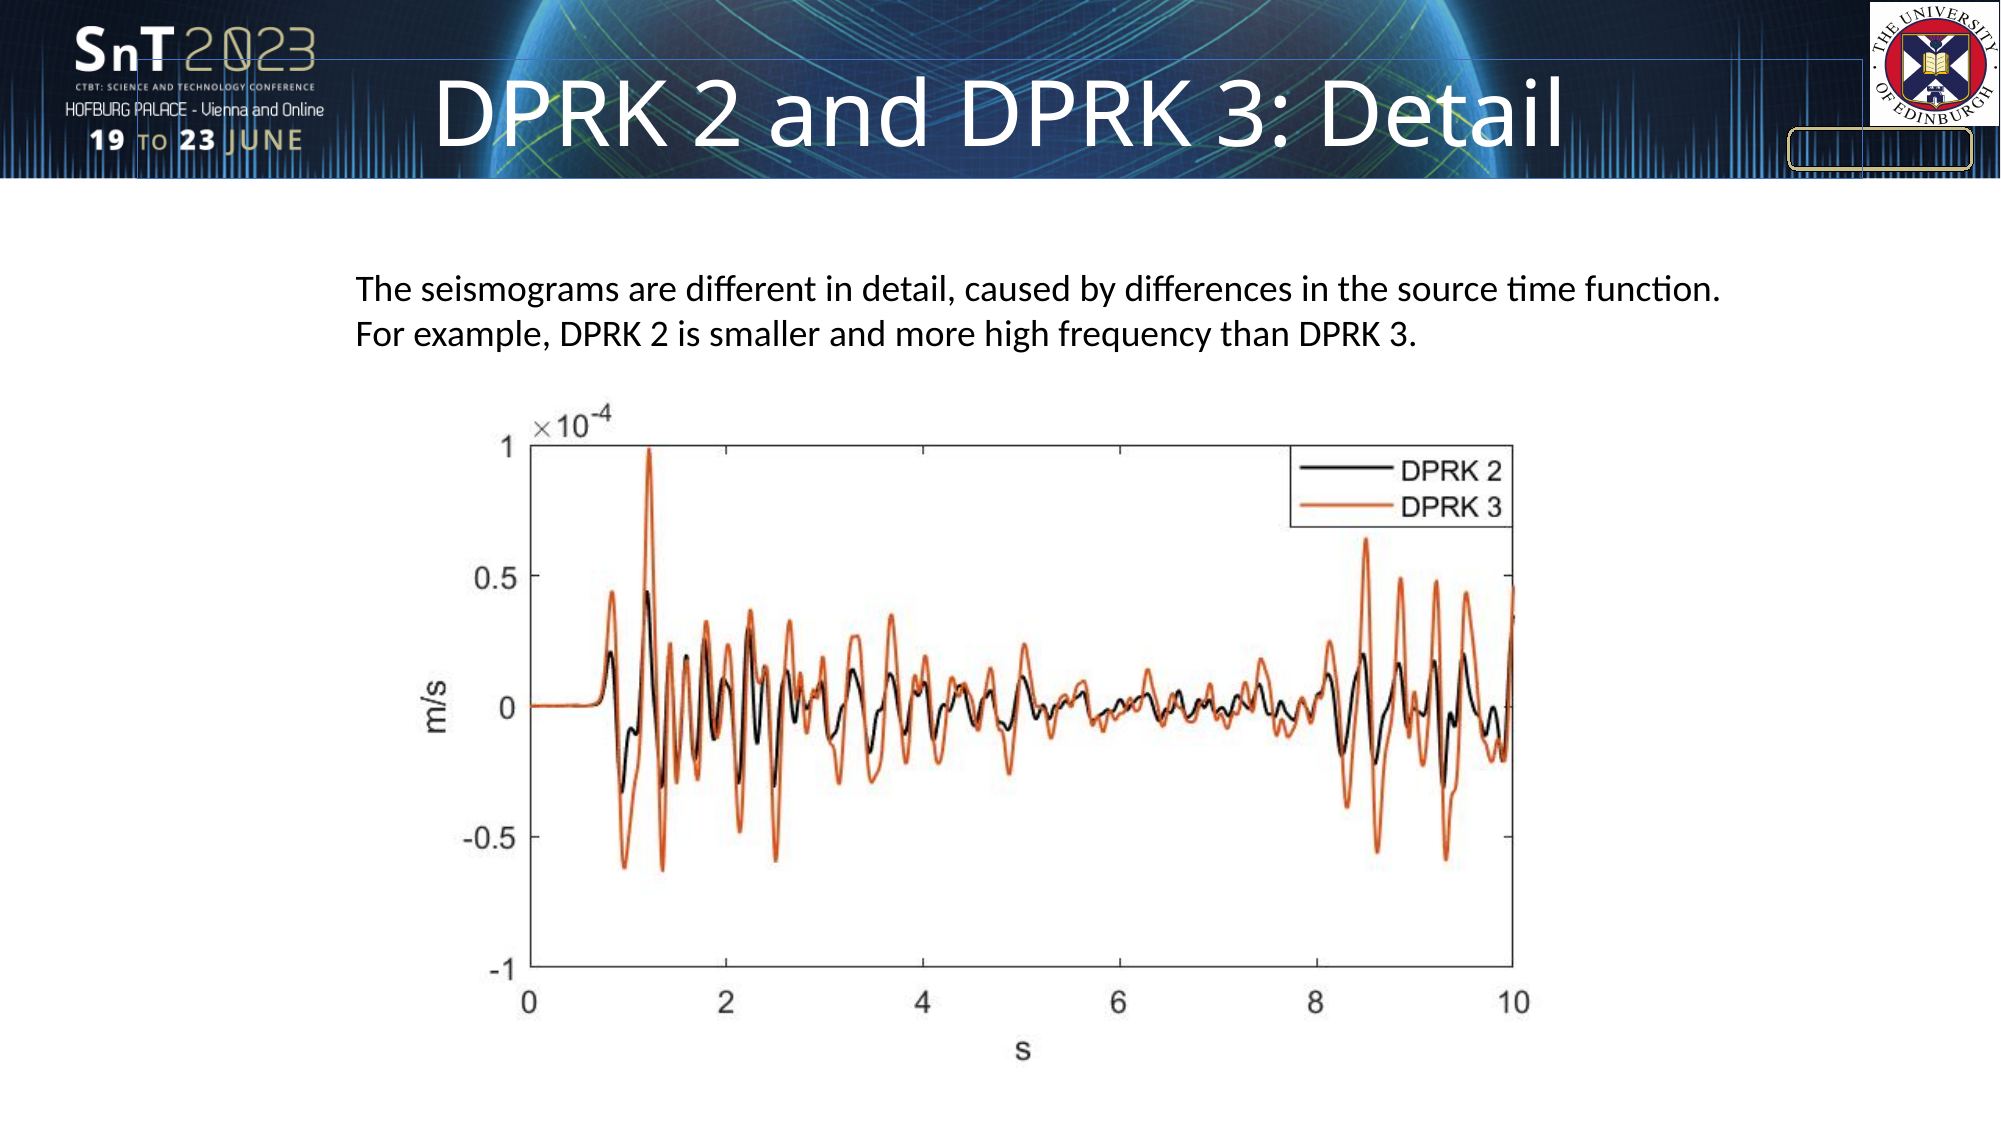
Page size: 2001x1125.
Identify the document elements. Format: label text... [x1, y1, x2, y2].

picture [0, 0, 2001, 1125]
text_box The seismograms are different in detail, caused by differences in the source time function. For example, DPRK 2 is smaller and more high frequency than DPRK 3. [340, 256, 1739, 362]
title DPRK 2 and DPRK 3: Detail [137, 59, 1863, 179]
